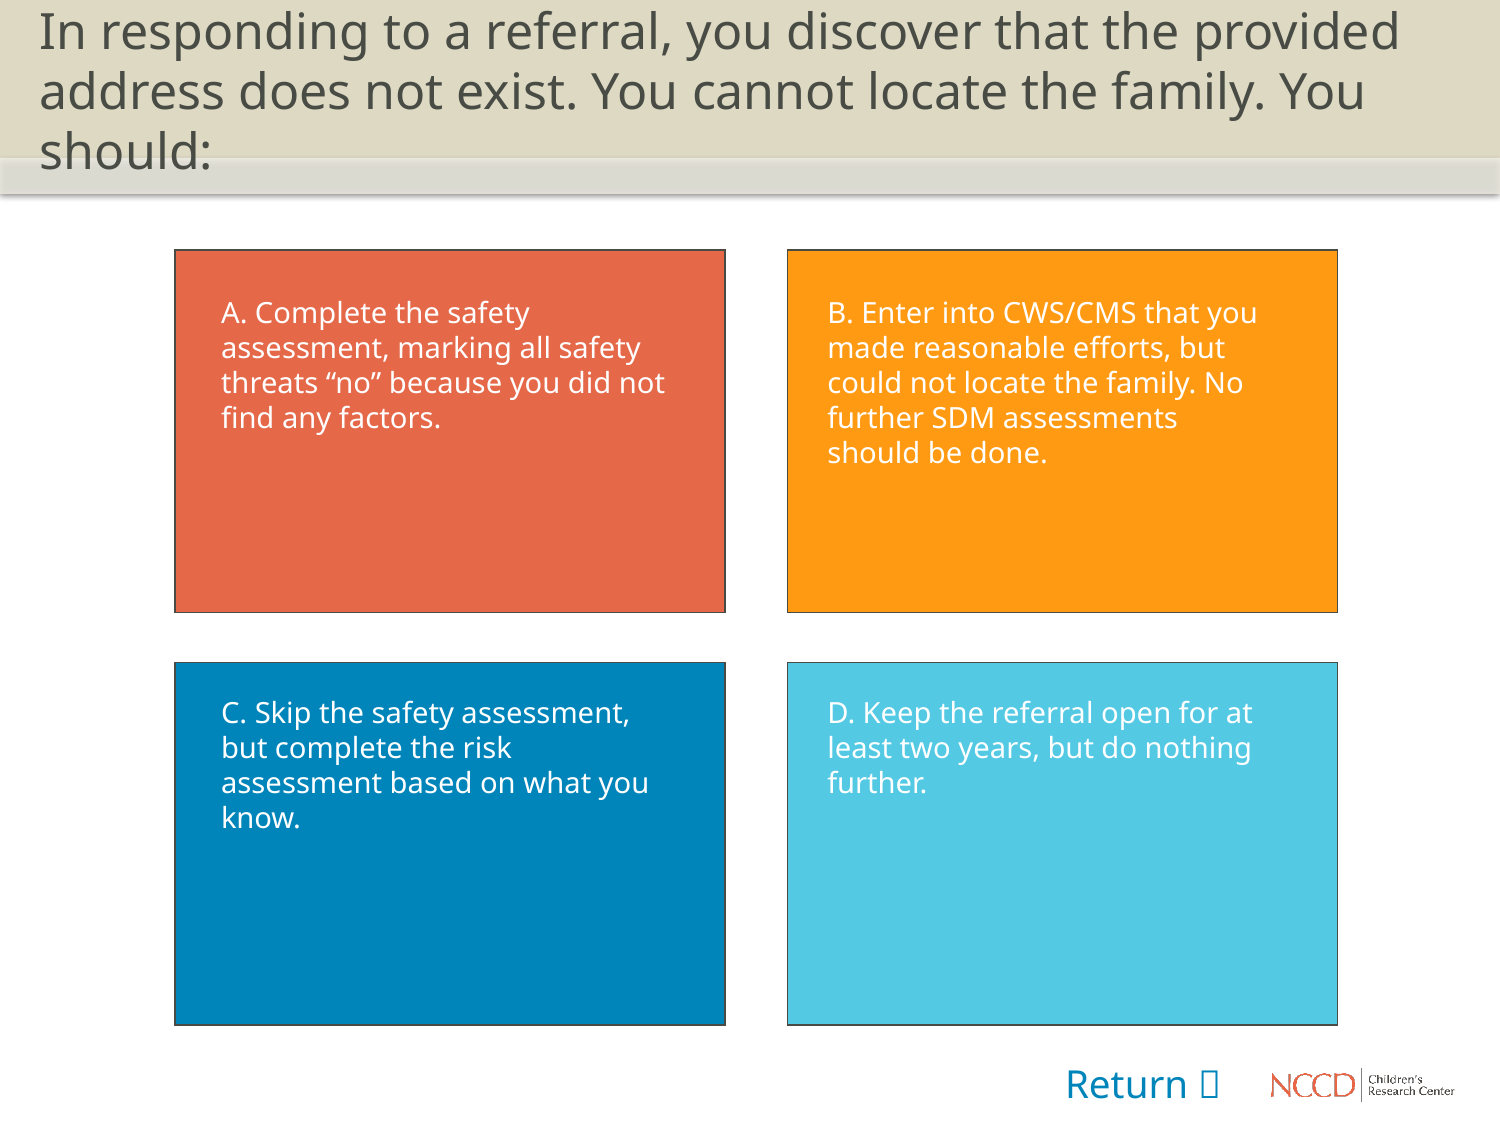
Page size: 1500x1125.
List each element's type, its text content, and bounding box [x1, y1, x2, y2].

text_box Return  [1050, 1050, 1238, 1123]
text_box [174, 249, 725, 613]
text_box D. Keep the referral open for at least two years, but do nothing further. [812, 687, 1313, 808]
text_box [174, 662, 725, 1025]
title In responding to a referral, you discover that the provided address does not exist. You cannot locate the family. You should: [24, 24, 1475, 155]
text_box B. Enter into CWS/CMS that you made reasonable efforts, but could not locate the family. No further SDM assessments should be done. [812, 287, 1288, 477]
picture [1271, 1066, 1455, 1103]
text_box [787, 249, 1338, 613]
text_box [787, 662, 1338, 1025]
text_box A. Complete the safety assessment, marking all safety threats “no” because you did not find any factors. [206, 287, 694, 442]
text_box C. Skip the safety assessment, but complete the risk assessment based on what you know. [206, 687, 694, 843]
